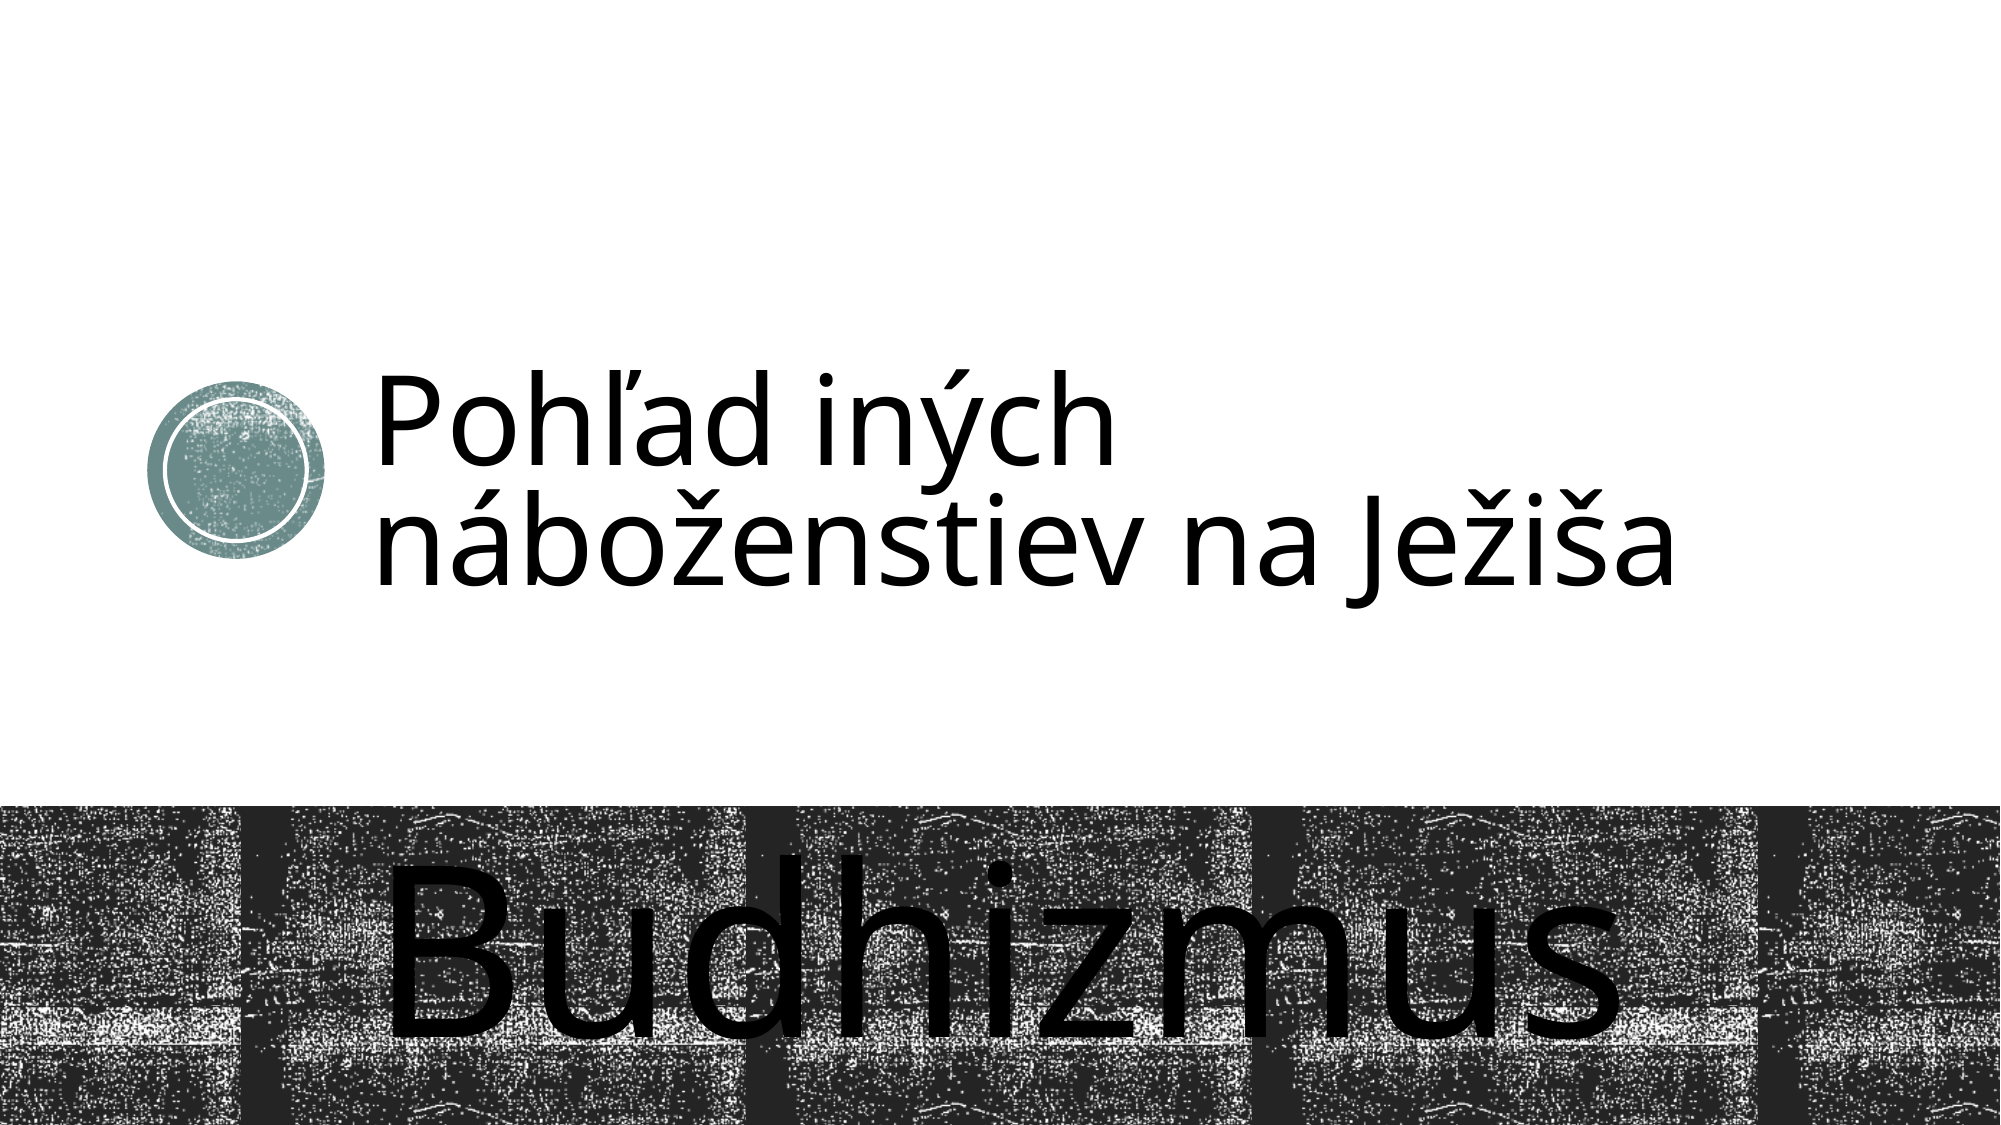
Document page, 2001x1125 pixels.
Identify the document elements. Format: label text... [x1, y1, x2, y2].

title Pohľad iných náboženstiev na Ježiša [355, 201, 1878, 779]
list Budhizmus [355, 823, 1841, 1071]
